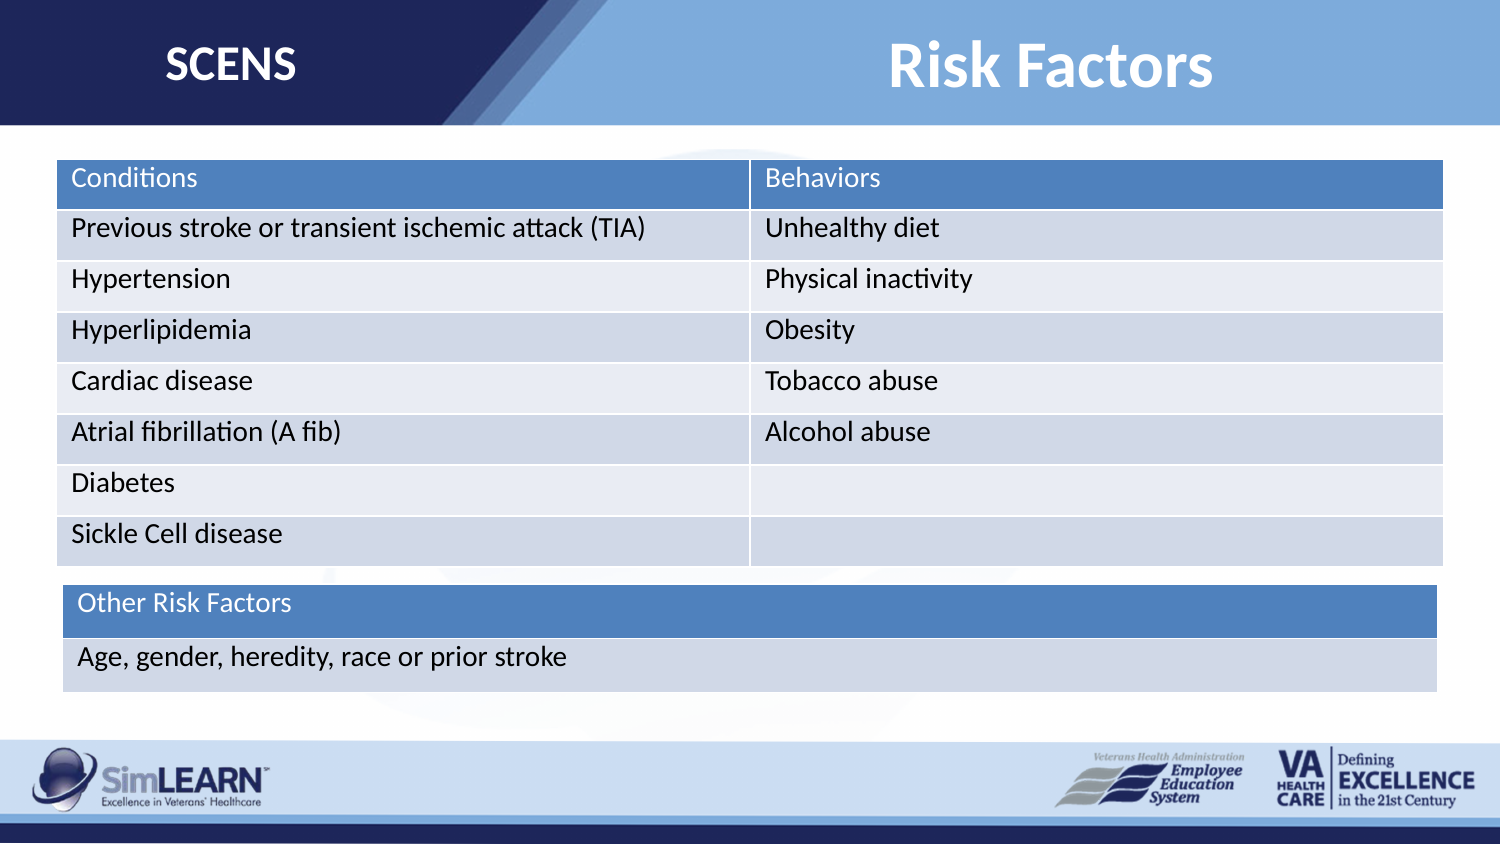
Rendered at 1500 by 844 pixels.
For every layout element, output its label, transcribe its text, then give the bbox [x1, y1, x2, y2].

table_cell Atrial fibrillation (A fib) [57, 415, 749, 464]
table_cell Sickle Cell disease [57, 517, 749, 566]
text_box SCENS [0, 0, 463, 122]
table_cell Diabetes [57, 466, 749, 515]
picture [0, 0, 1500, 844]
table_cell Hypertension [57, 262, 749, 311]
table_cell Previous stroke or transient ischemic attack (TIA) [57, 211, 749, 260]
table_cell Physical inactivity [751, 262, 1443, 311]
table_header Other Risk Factors [63, 585, 1437, 638]
table_cell [751, 466, 1443, 515]
table_header Conditions [57, 160, 749, 209]
table_cell Obesity [751, 313, 1443, 362]
table_cell Cardiac disease [57, 364, 749, 413]
table_cell Unhealthy diet [751, 211, 1443, 260]
table_header Behaviors [751, 160, 1443, 209]
table_cell [751, 517, 1443, 566]
table_cell Age, gender, heredity, race or prior stroke [63, 639, 1437, 692]
title Risk Factors [611, 0, 1500, 123]
table_cell Alcohol abuse [751, 415, 1443, 464]
table_cell Hyperlipidemia [57, 313, 749, 362]
table_cell Tobacco abuse [751, 364, 1443, 413]
